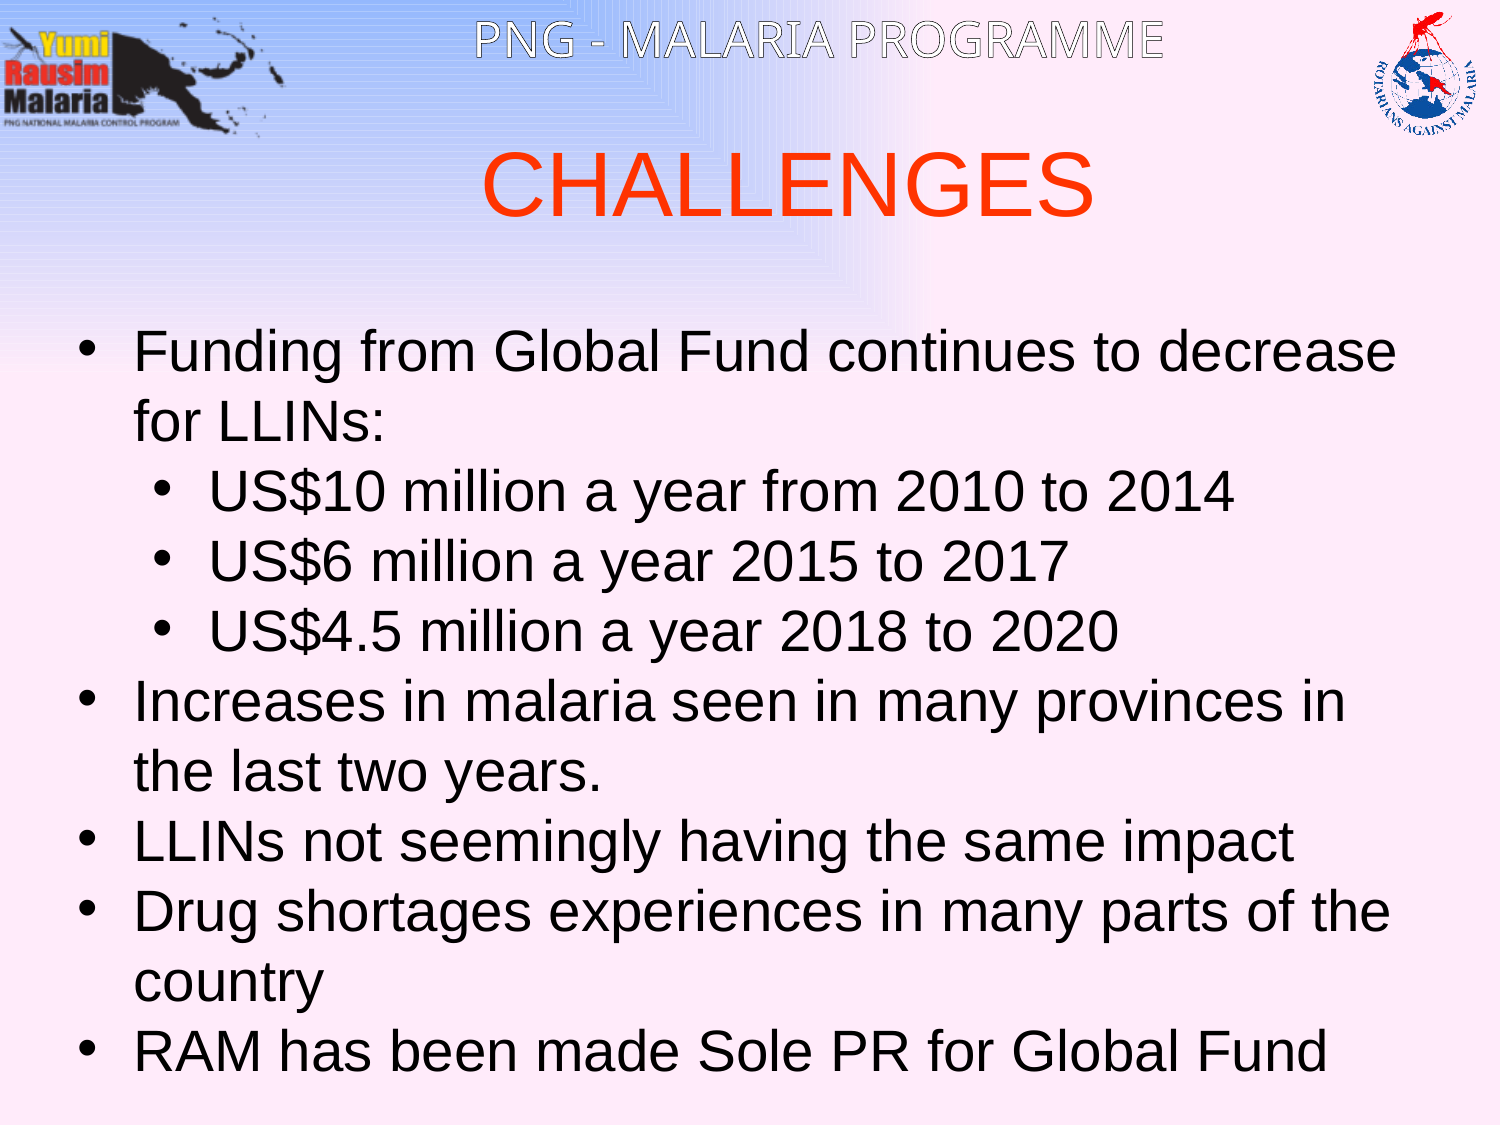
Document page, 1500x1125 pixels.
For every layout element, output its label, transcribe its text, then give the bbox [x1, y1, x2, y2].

text_box Funding from Global Fund continues to decrease for LLINs: US$10 million a year from 2010 to 2014 US$6 million a year 2015 to 2017 US$4.5 million a year 2018 to 2020 Increases in malaria seen in many provinces in the last two years. LLINs not seemingly having the same impact Drug shortages experiences in many parts of the country RAM has been made Sole PR for Global Fund [62, 305, 1425, 1090]
picture [1349, 0, 1500, 148]
text_box CHALLENGES [245, 117, 1333, 242]
text_box PNG - MALARIA PROGRAMME [299, 0, 1338, 75]
picture [0, 0, 288, 144]
